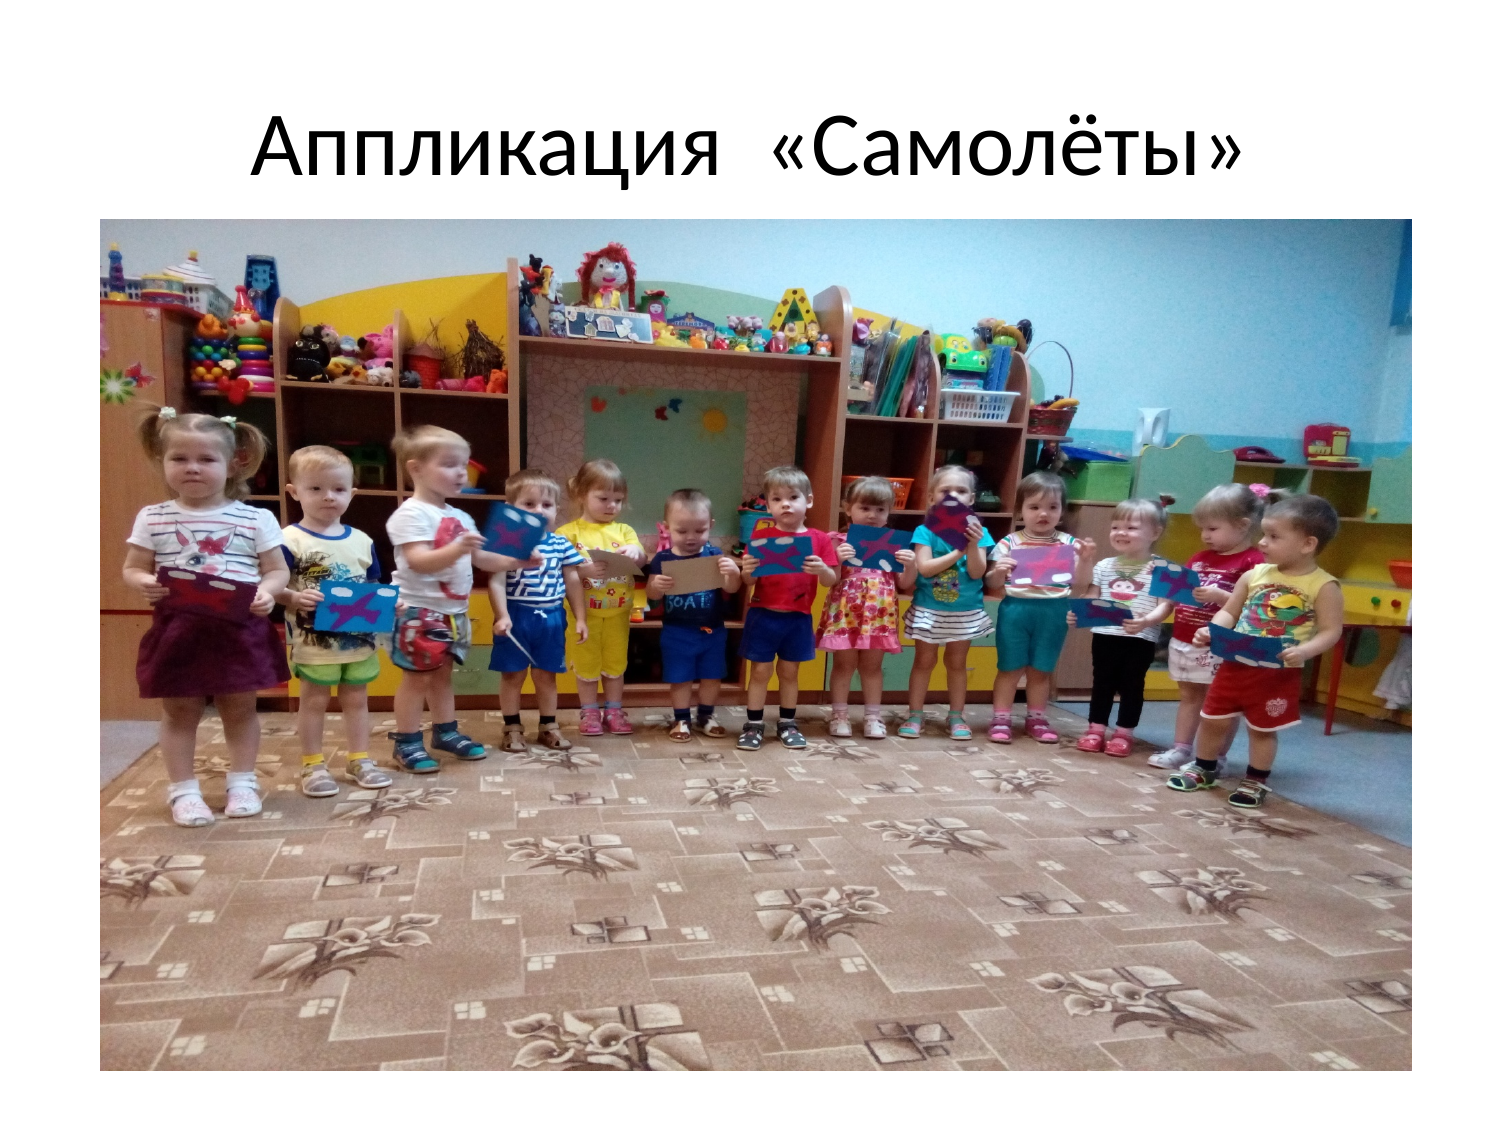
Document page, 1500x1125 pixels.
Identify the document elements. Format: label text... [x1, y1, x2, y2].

picture [100, 219, 1412, 1071]
title Аппликация «Самолёты» [75, 45, 1425, 233]
